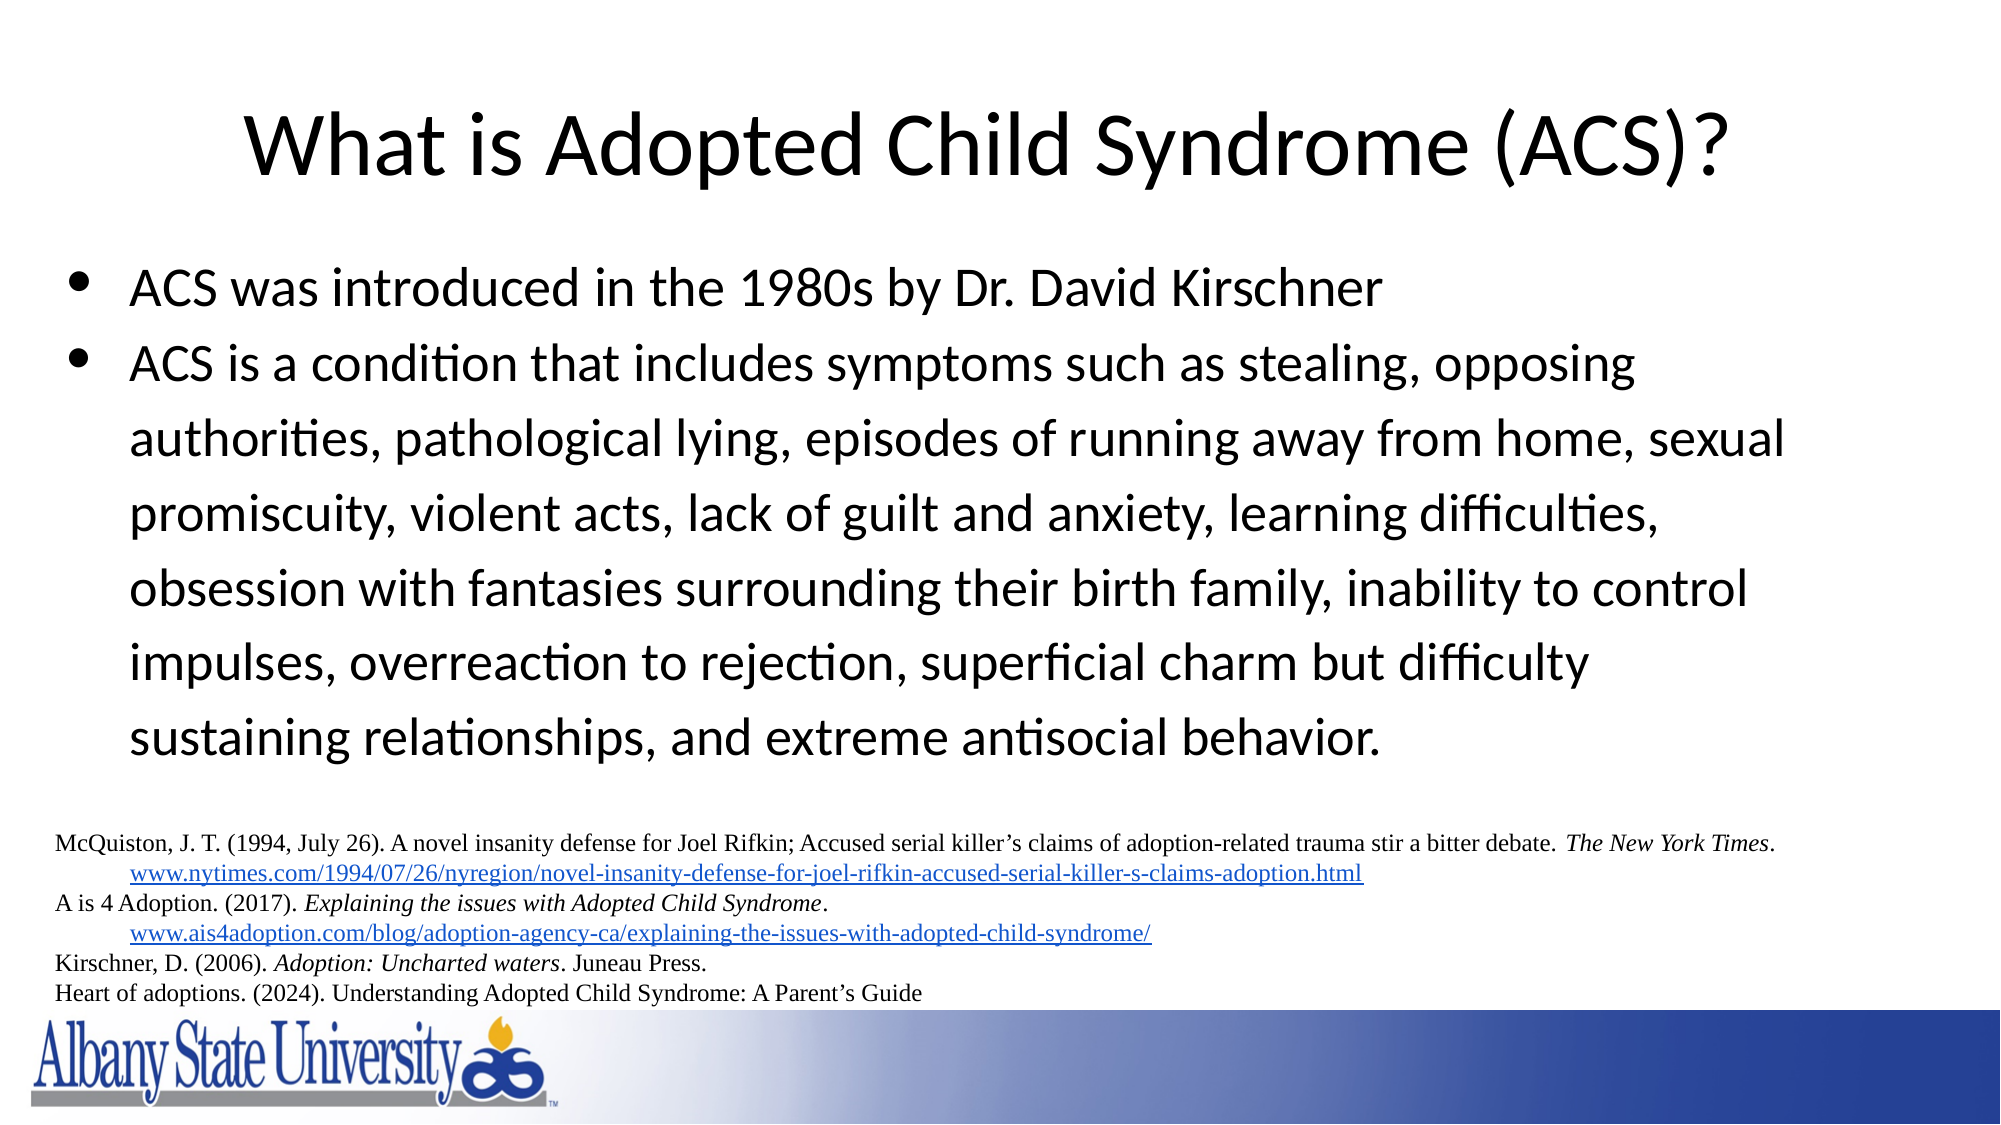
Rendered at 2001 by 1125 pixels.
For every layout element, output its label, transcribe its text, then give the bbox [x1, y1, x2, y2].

title What is Adopted Child Syndrome (ACS)? [99, 45, 1900, 233]
picture [0, 1010, 2000, 1124]
text_box ACS was introduced in the 1980s by Dr. David Kirschner ACS is a condition that includes symptoms such as stealing, opposing authorities, pathological lying, episodes of running away from home, sexual promiscuity, violent acts, lack of guilt and anxiety, learning difficulties, obsession with fantasies surrounding their birth family, inability to control impulses, overreaction to rejection, superficial charm but difficulty sustaining relationships, and extreme antisocial behavior. McQuiston, J. T. (1994, July 26). A novel insanity defense for Joel Rifkin; Accused serial killer’s claims of adoption-related trauma stir a bitter debate. The New York Times. www.nytimes.com/1994/07/26/nyregion/novel-insanity-defense-for-joel-rifkin-accused-serial-killer-s-claims-adoption.html A is 4 Adoption. (2017). Explaining the issues with Adopted Child Syndrome. www.ais4adoption.com/blog/adoption-agency-ca/explaining-the-issues-with-adopted-child-syndrome/ Kirschner, D. (2006). Adoption: Uncharted waters. Juneau Press. Heart of adoptions. (2024). Understanding Adopted Child Syndrome: A Parent’s Guide [40, 232, 1841, 1009]
